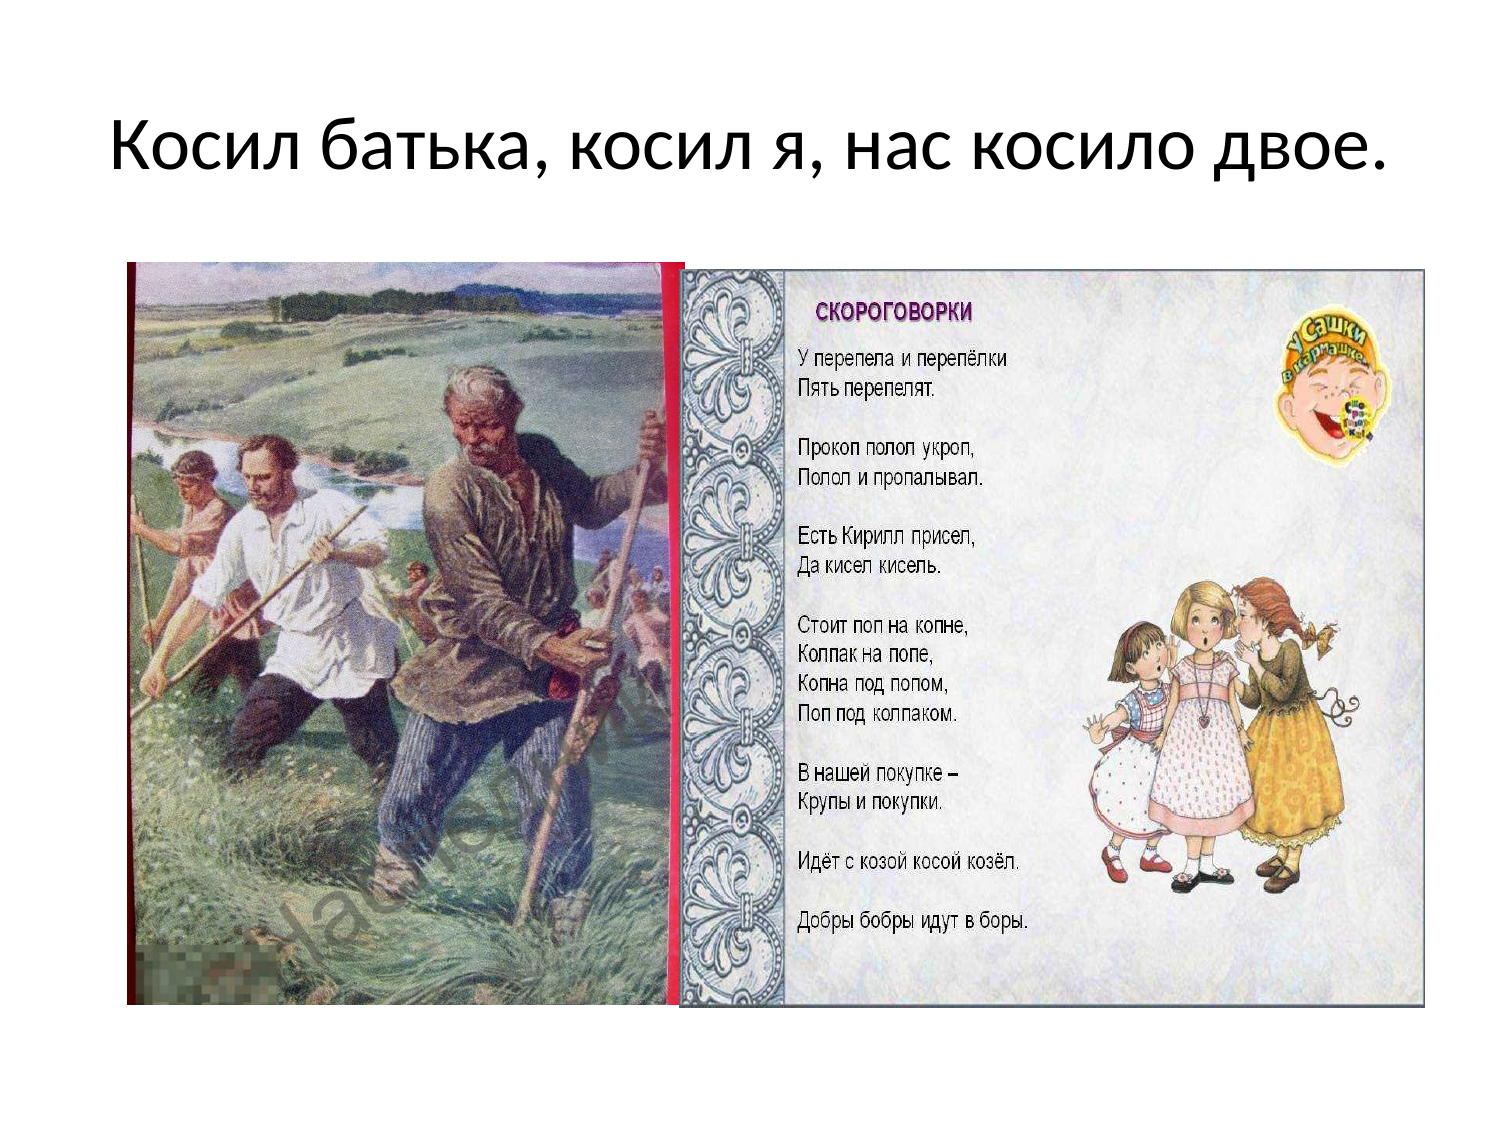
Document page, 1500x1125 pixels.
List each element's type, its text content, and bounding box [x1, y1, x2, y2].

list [127, 262, 685, 1006]
title Косил батька, косил я, нас косило двое. [75, 45, 1425, 233]
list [679, 269, 1426, 1008]
